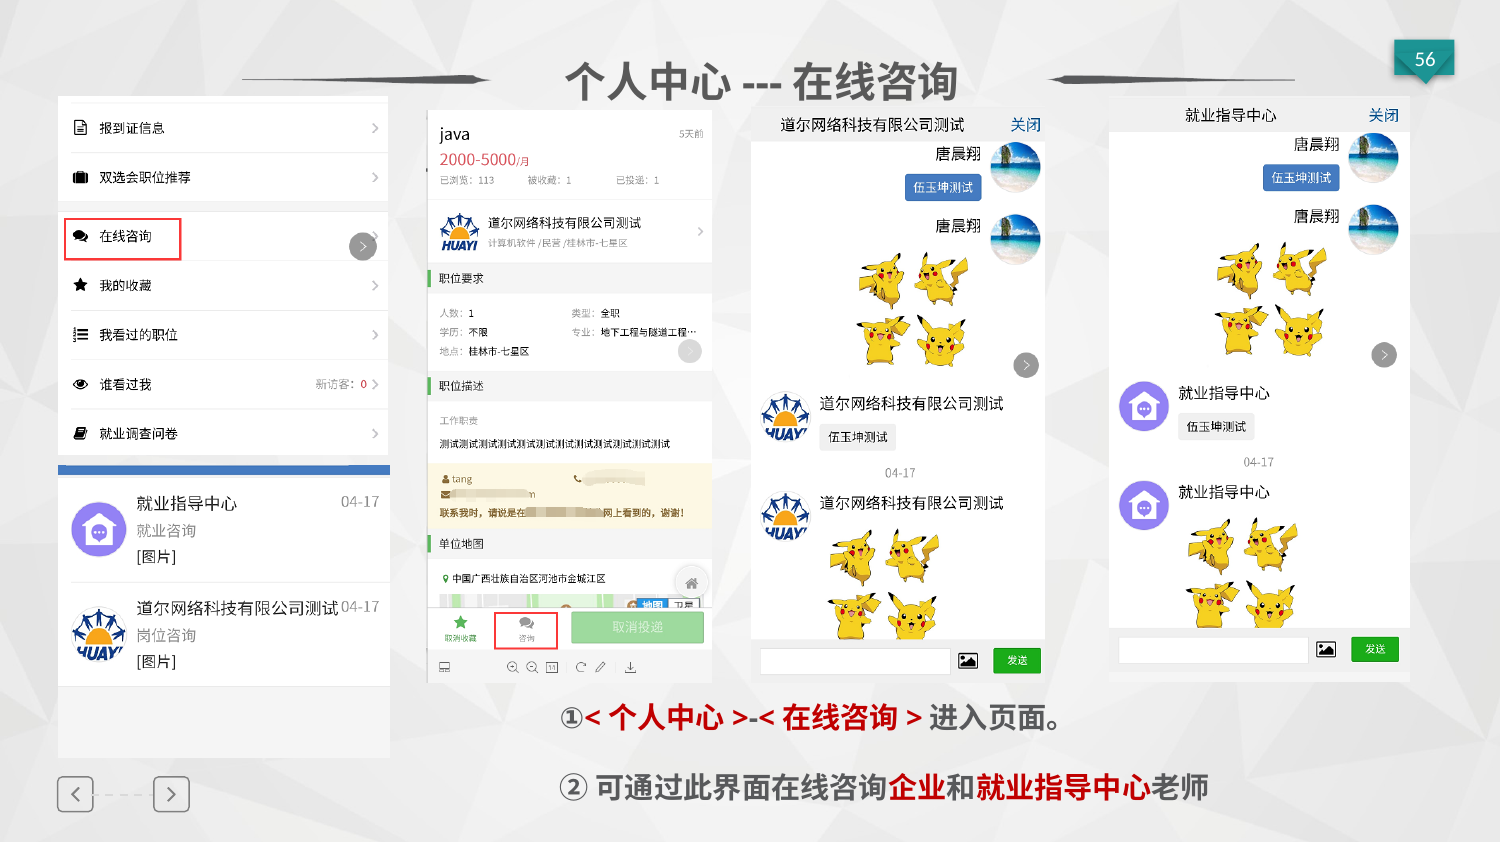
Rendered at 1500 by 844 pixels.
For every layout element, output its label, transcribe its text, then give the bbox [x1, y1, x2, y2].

text_box ①<个人中心>-<在线咨询>进入页面。 ②可通过此界面在线咨询企业和就业指导中心老师 [544, 691, 1272, 844]
picture [0, 0, 1500, 842]
text_box 个人中心---在线咨询 [488, 55, 1036, 106]
